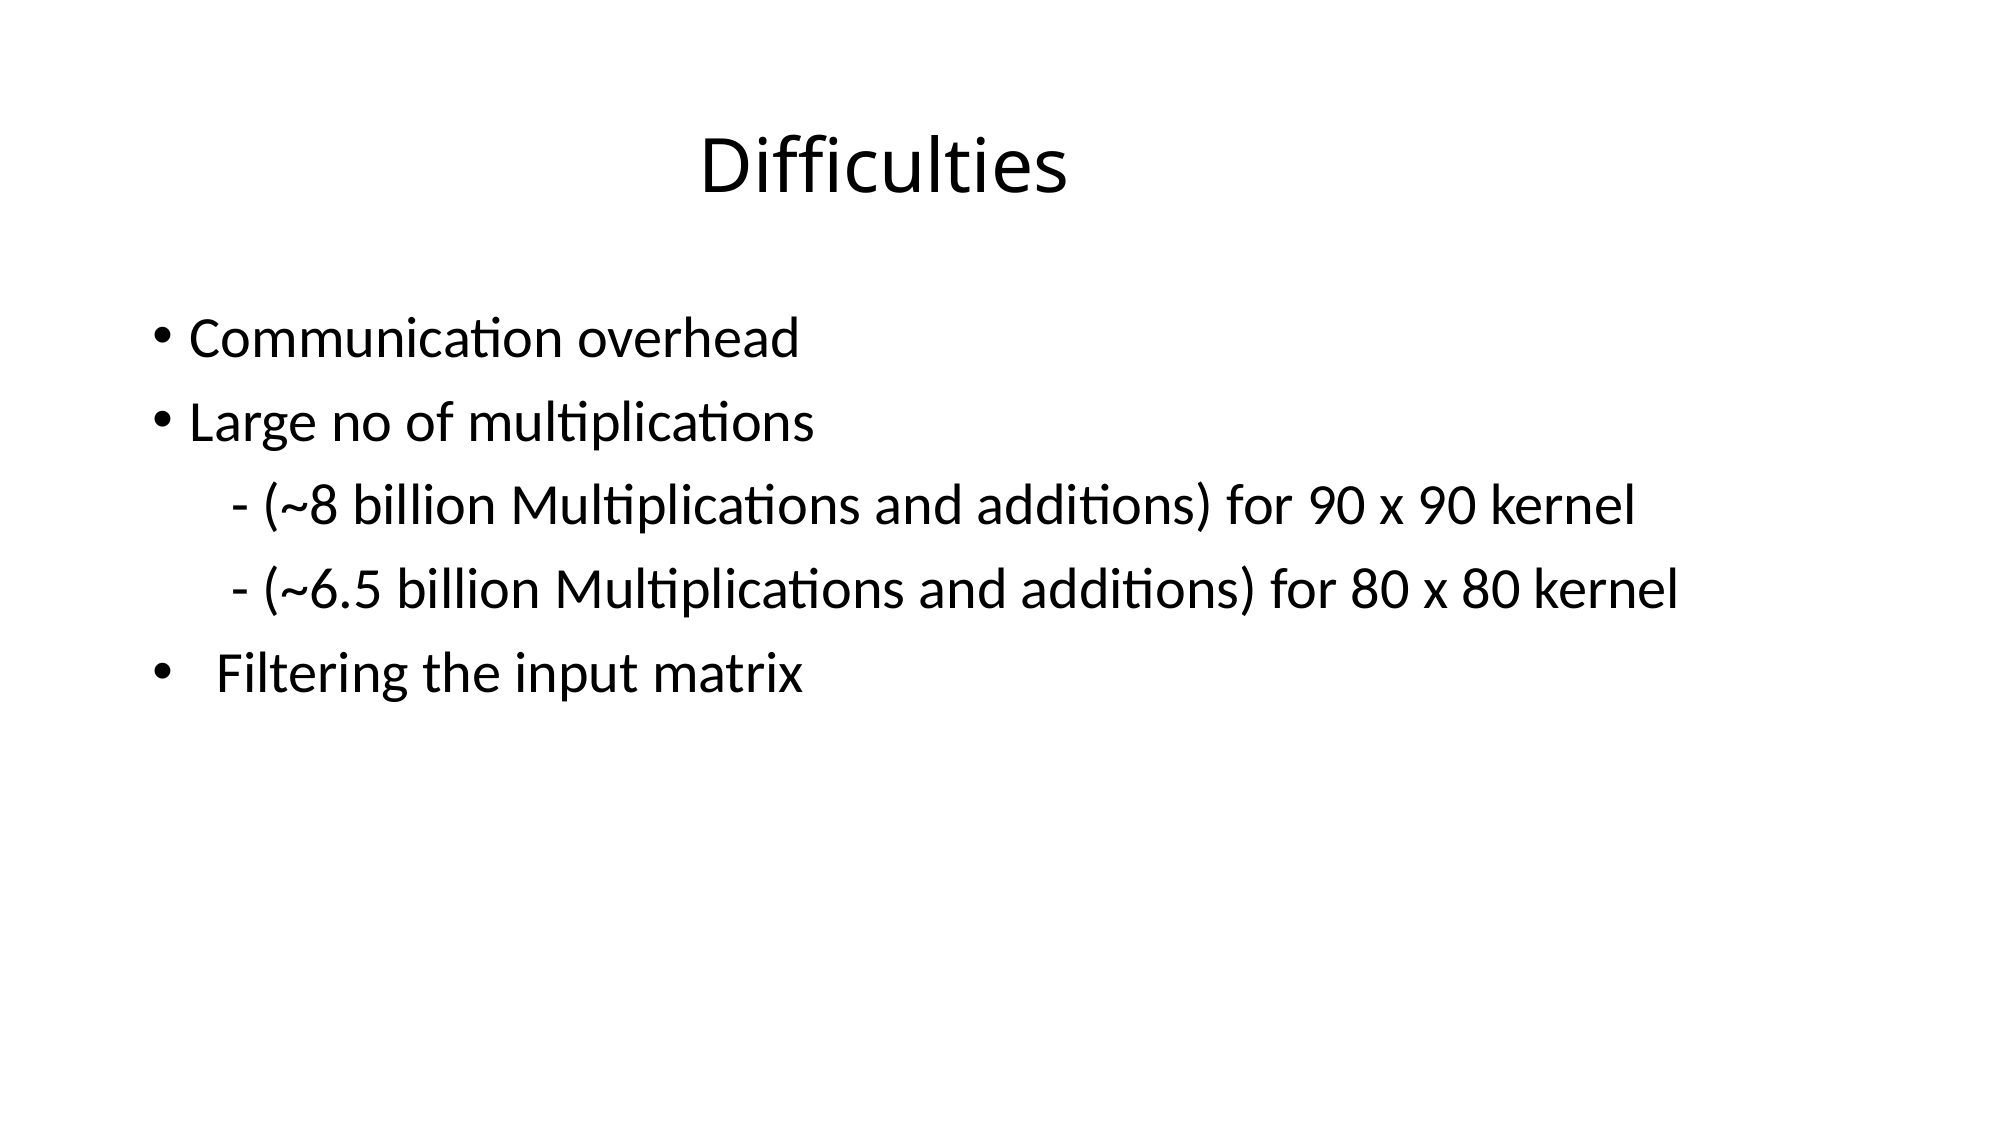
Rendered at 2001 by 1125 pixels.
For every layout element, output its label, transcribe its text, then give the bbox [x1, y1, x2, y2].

list Communication overhead Large no of multiplications - (~8 billion Multiplications and additions) for 90 x 90 kernel - (~6.5 billion Multiplications and additions) for 80 x 80 kernel Filtering the input matrix [137, 299, 1863, 1014]
title Difficulties [137, 59, 1863, 278]
